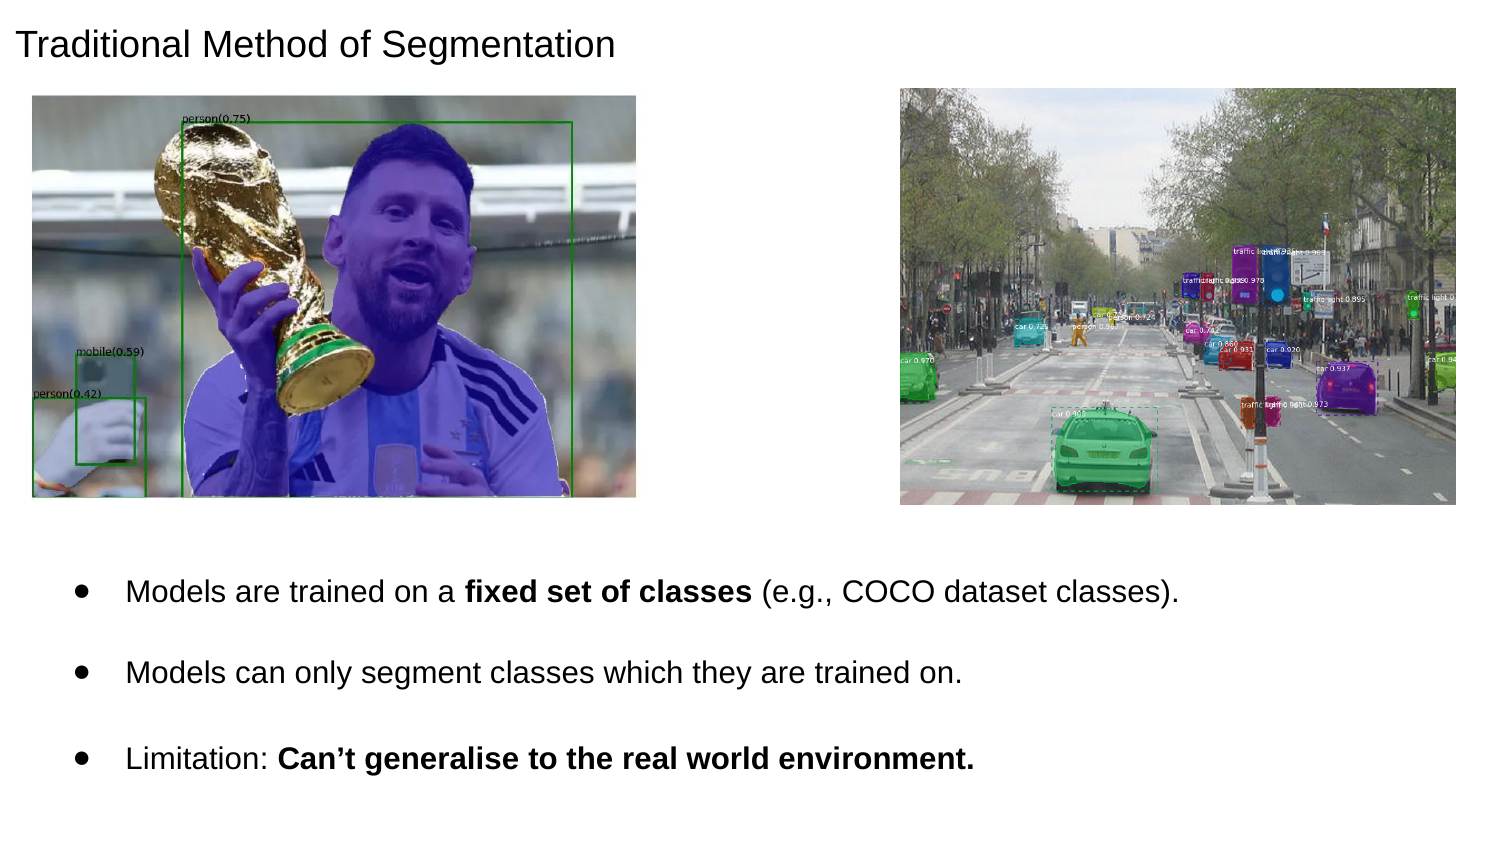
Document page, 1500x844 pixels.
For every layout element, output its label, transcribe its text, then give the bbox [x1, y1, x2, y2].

picture [900, 88, 1456, 506]
picture [24, 88, 643, 506]
text_box Models are trained on a fixed set of classes (e.g., COCO dataset classes). Models can only segment classes which they are trained on. Limitation: Can’t generalise to the real world environment. [35, 550, 1483, 779]
title Traditional Method of Segmentation [0, 7, 1398, 102]
